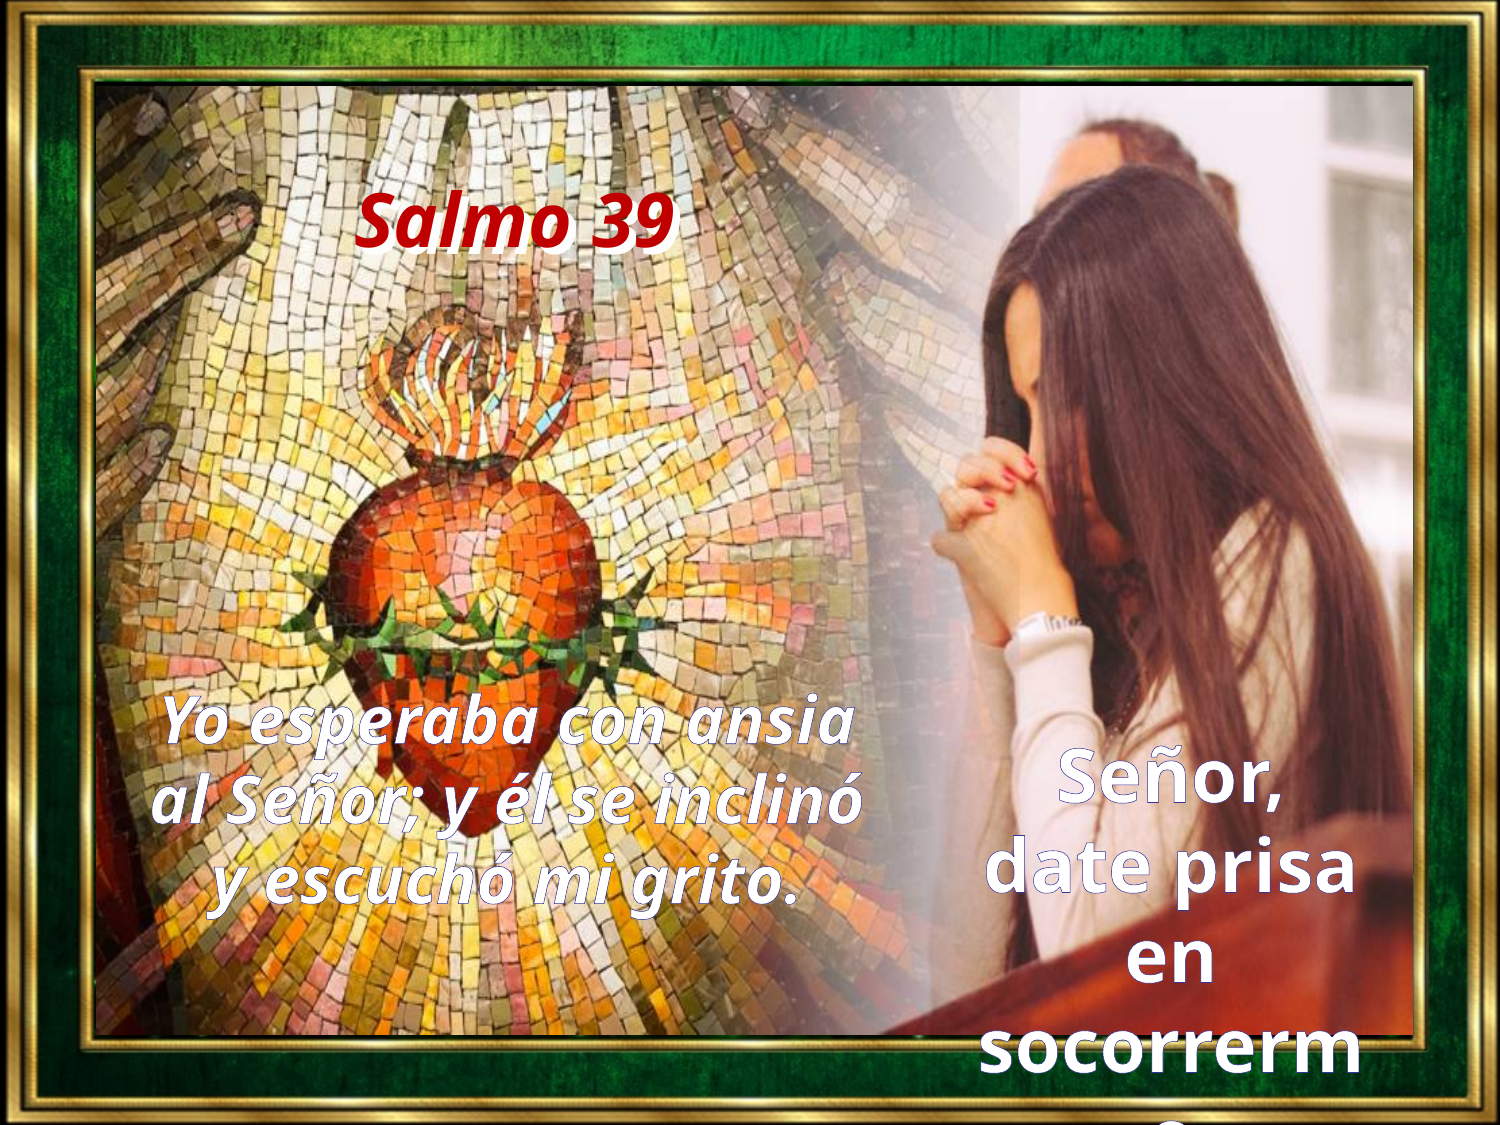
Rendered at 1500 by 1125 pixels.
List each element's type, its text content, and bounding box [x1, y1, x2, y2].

text_box Señor, date prisa en socorrerme [951, 1043, 1391, 1125]
picture [0, 0, 1500, 1125]
